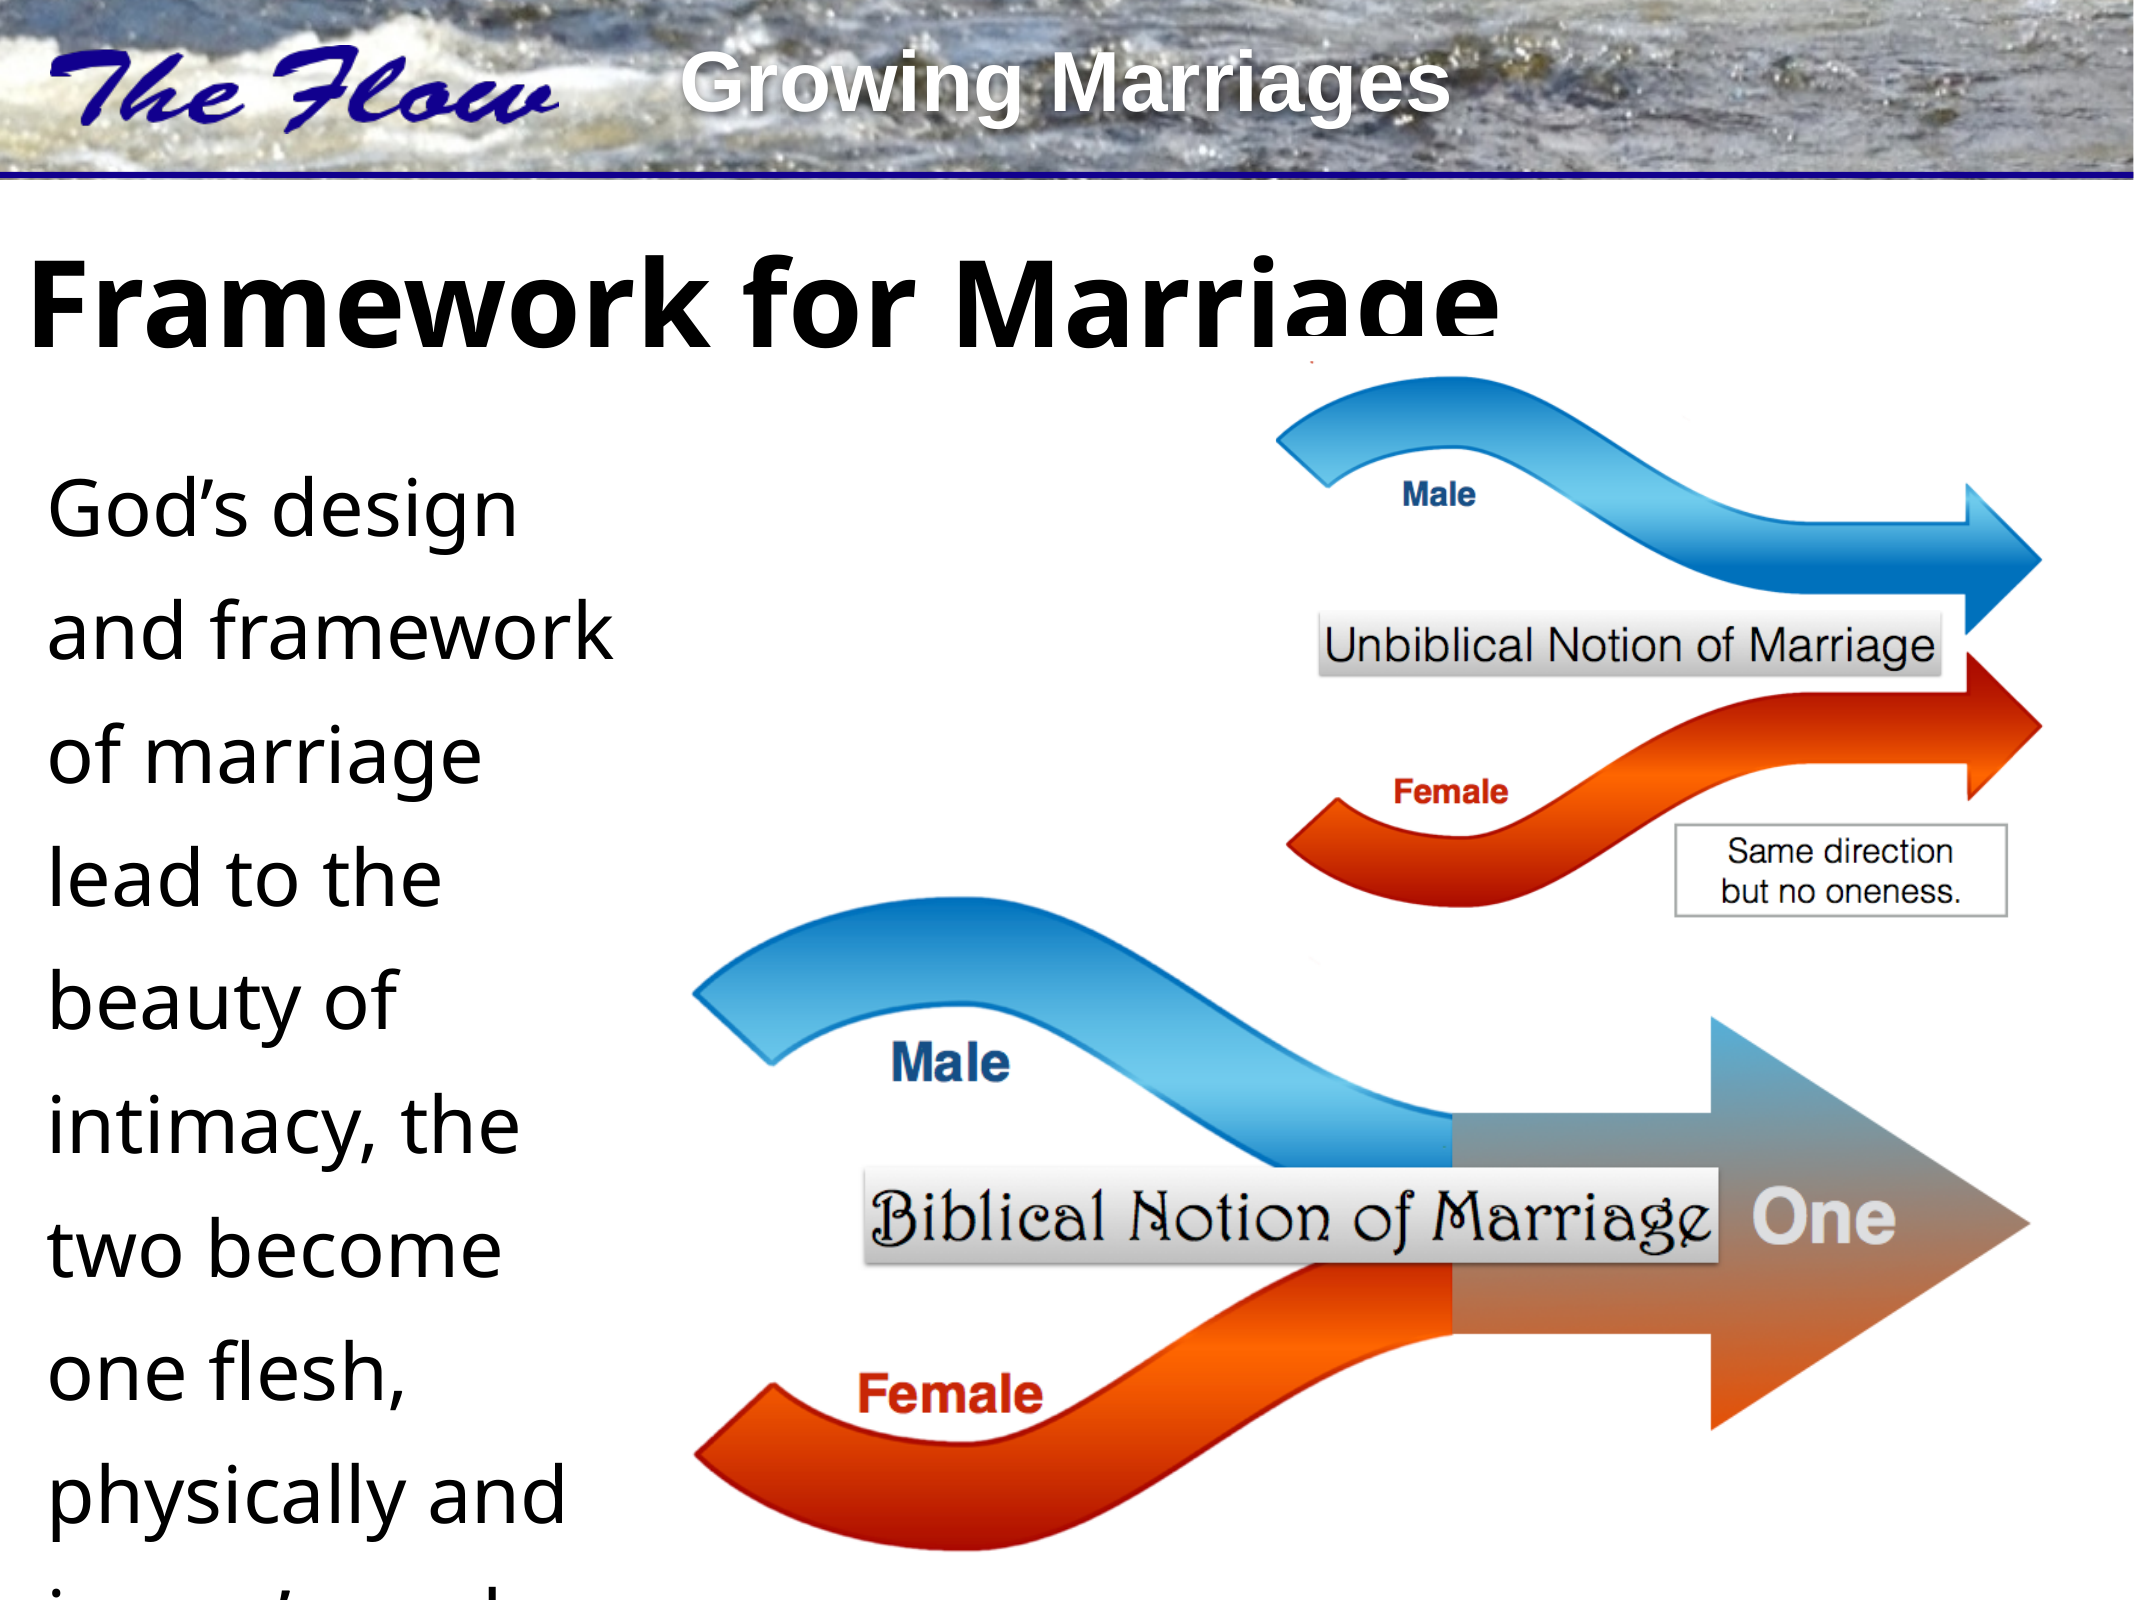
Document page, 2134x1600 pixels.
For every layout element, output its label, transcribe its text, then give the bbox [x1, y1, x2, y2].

text_box A Framework for Marriage [0, 218, 1513, 380]
picture [0, 0, 2134, 171]
text_box God’s design and framework of marriage lead to the beauty of intimacy, the two become one flesh, physically and in one’s soul and purpose. [38, 420, 636, 1600]
picture [649, 336, 2062, 1584]
